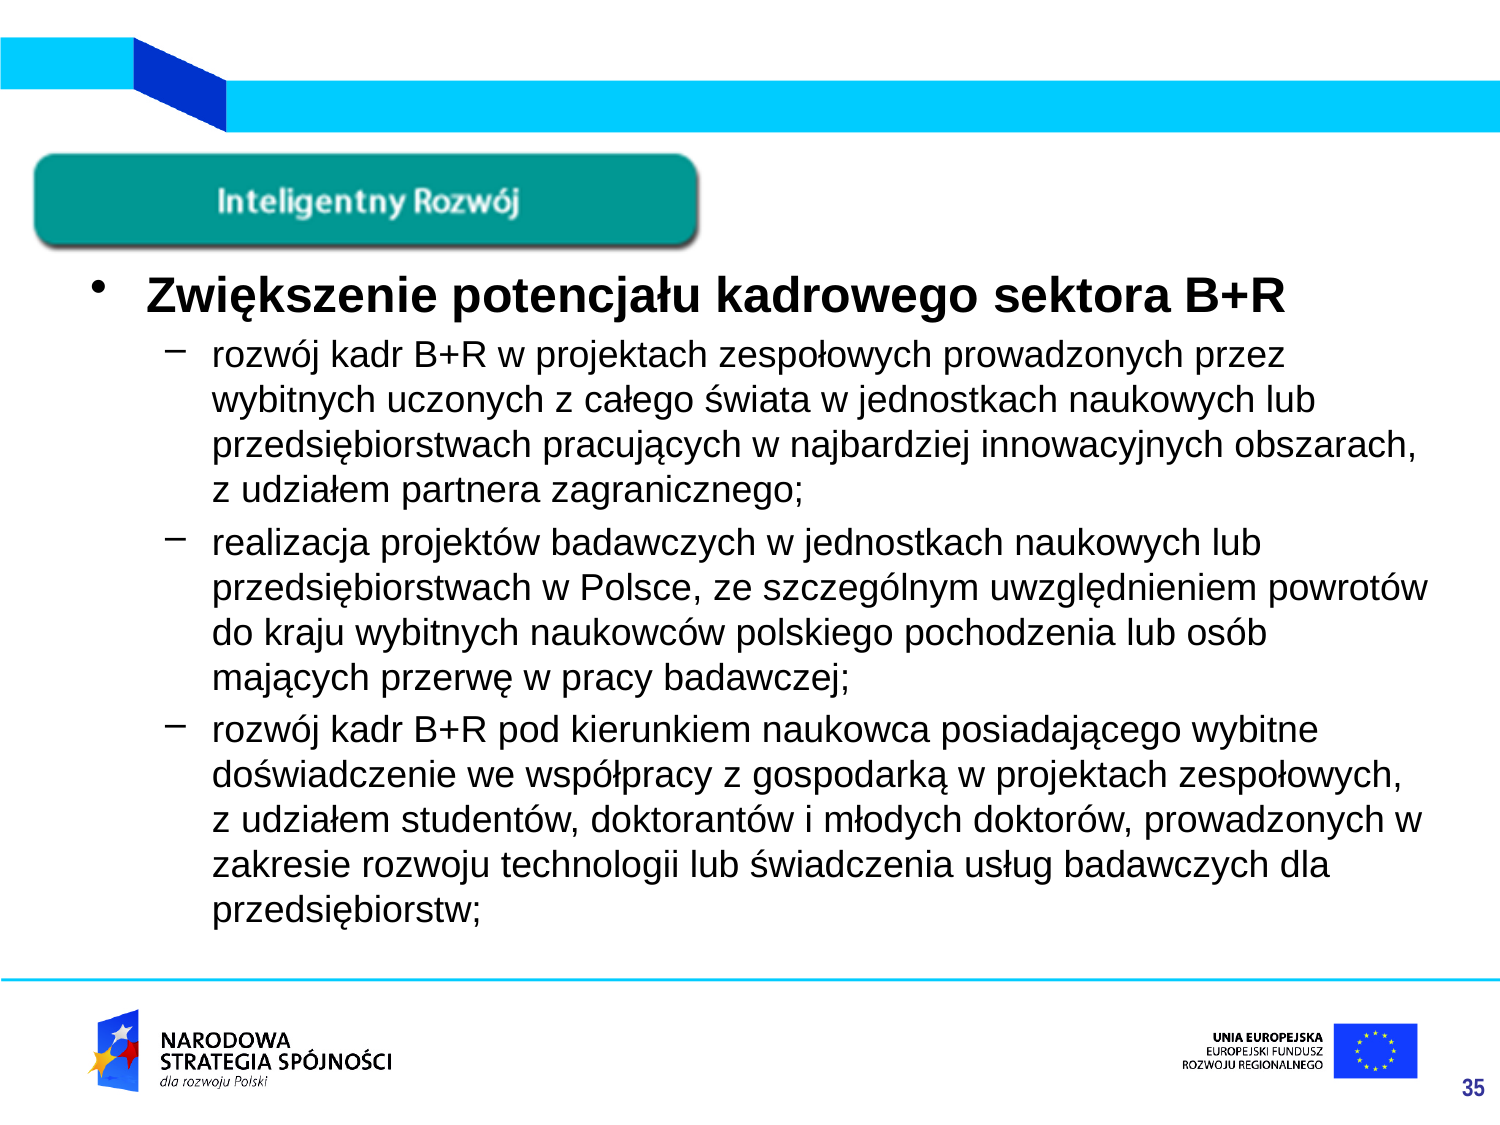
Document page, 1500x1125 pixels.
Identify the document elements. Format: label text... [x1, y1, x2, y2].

list Zwiększenie potencjału kadrowego sektora B+R rozwój kadr B+R w projektach zespołowych prowadzonych przez wybitnych uczonych z całego świata w jednostkach naukowych lub przedsiębiorstwach pracujących w najbardziej innowacyjnych obszarach, z udziałem partnera zagranicznego; realizacja projektów badawczych w jednostkach naukowych lub przedsiębiorstwach w Polsce, ze szczególnym uwzględnieniem powrotów do kraju wybitnych naukowców polskiego pochodzenia lub osób mających przerwę w pracy badawczej; rozwój kadr B+R pod kierunkiem naukowca posiadającego wybitne doświadczenie we współpracy z gospodarką w projektach zespołowych, z udziałem studentów, doktorantów i młodych doktorów, prowadzonych w zakresie rozwoju technologii lub świadczenia usług badawczych dla przedsiębiorstw; [74, 255, 1448, 1006]
picture [0, 0, 1500, 1125]
slide_number 35 [1149, 1046, 1500, 1125]
